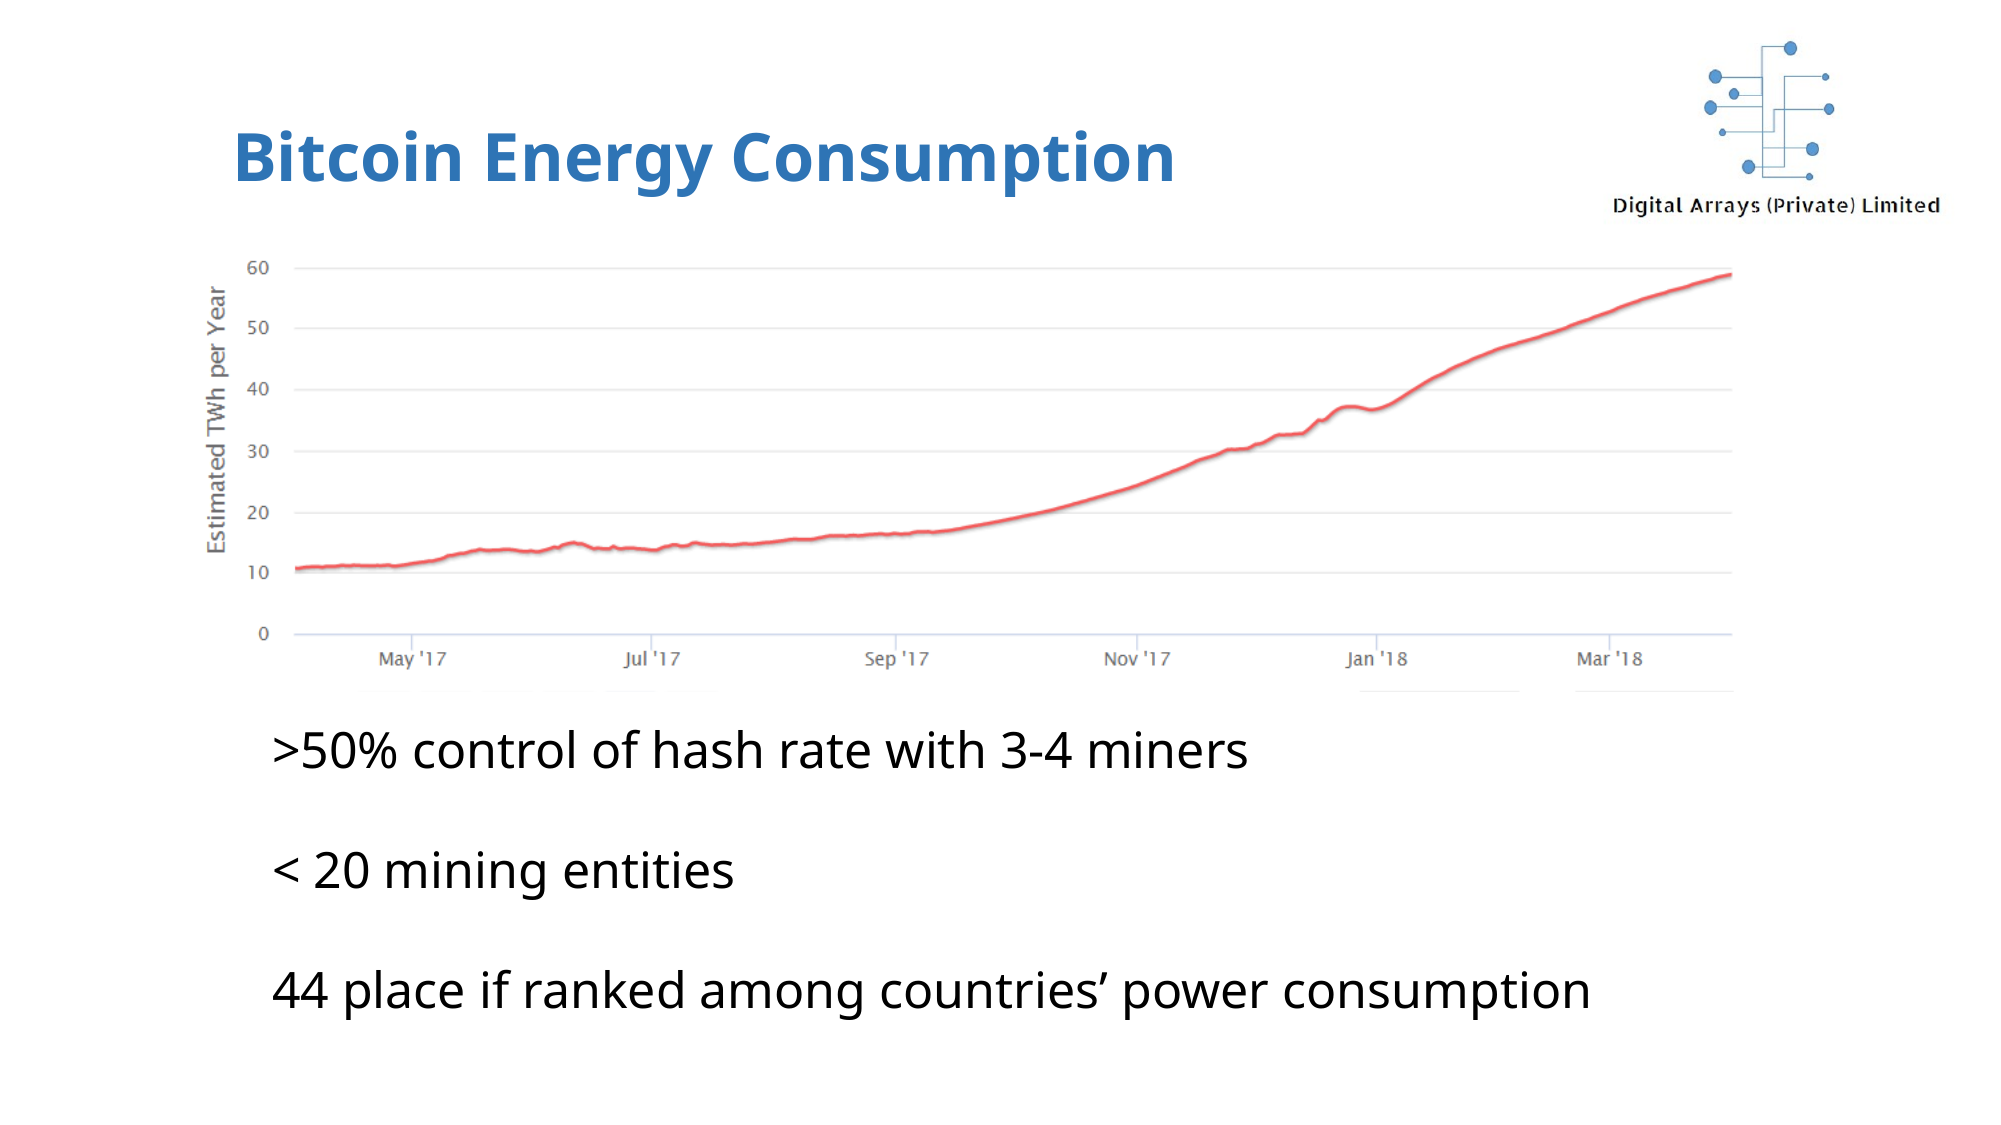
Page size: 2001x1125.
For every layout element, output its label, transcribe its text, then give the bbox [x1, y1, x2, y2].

text_box >50% control of hash rate with 3-4 miners < 20 mining entities 44 place if ranked among countries’ power consumption [257, 711, 1722, 1026]
text_box Bitcoin Energy Consumption [217, 107, 1409, 203]
picture [185, 4, 1999, 692]
